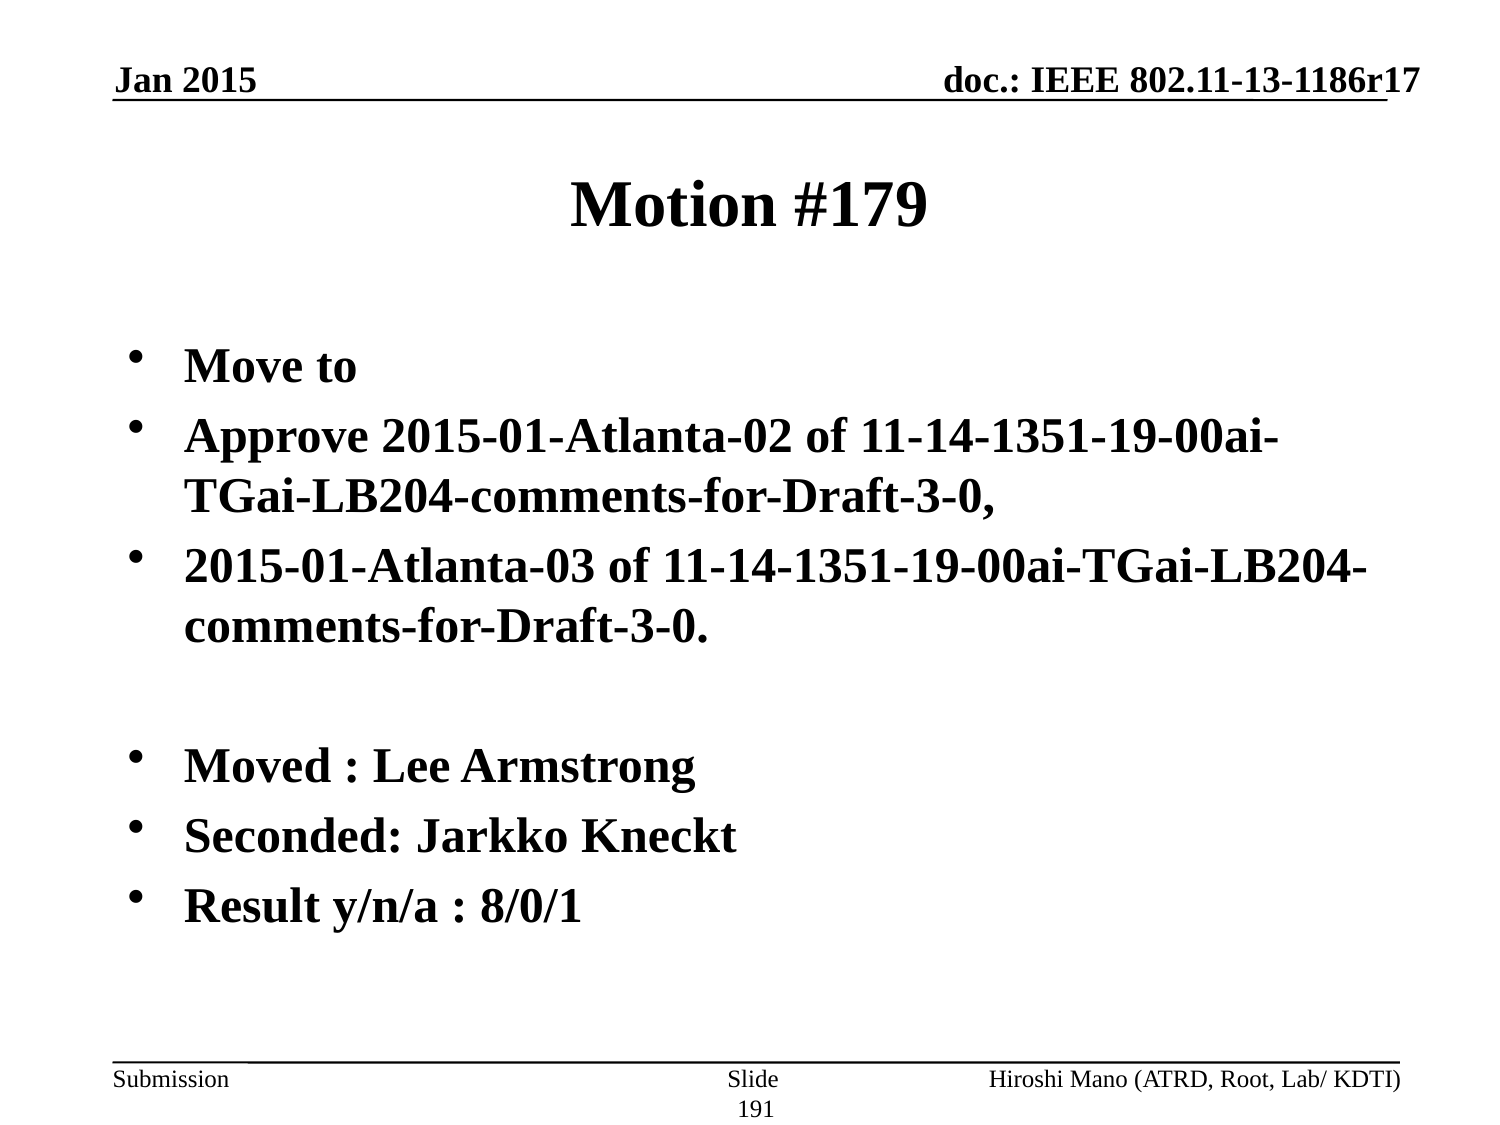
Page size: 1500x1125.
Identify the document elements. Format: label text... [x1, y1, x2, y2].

title Motion #179 [112, 112, 1388, 288]
slide_number Slide 191 [712, 1061, 800, 1093]
footer Hiroshi Mano (ATRD, Root, Lab/ KDTI) [984, 1061, 1402, 1093]
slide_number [114, 54, 259, 101]
list Move to Approve 2015-01-Atlanta-02 of 11-14-1351-19-00ai-TGai-LB204-comments-for-Draft-3-0, 2015-01-Atlanta-03 of 11-14-1351-19-00ai-TGai-LB204-comments-for-Draft-3-0. Moved : Lee Armstrong Seconded: Jarkko Kneckt Result y/n/a : 8/0/1 [112, 324, 1388, 1001]
